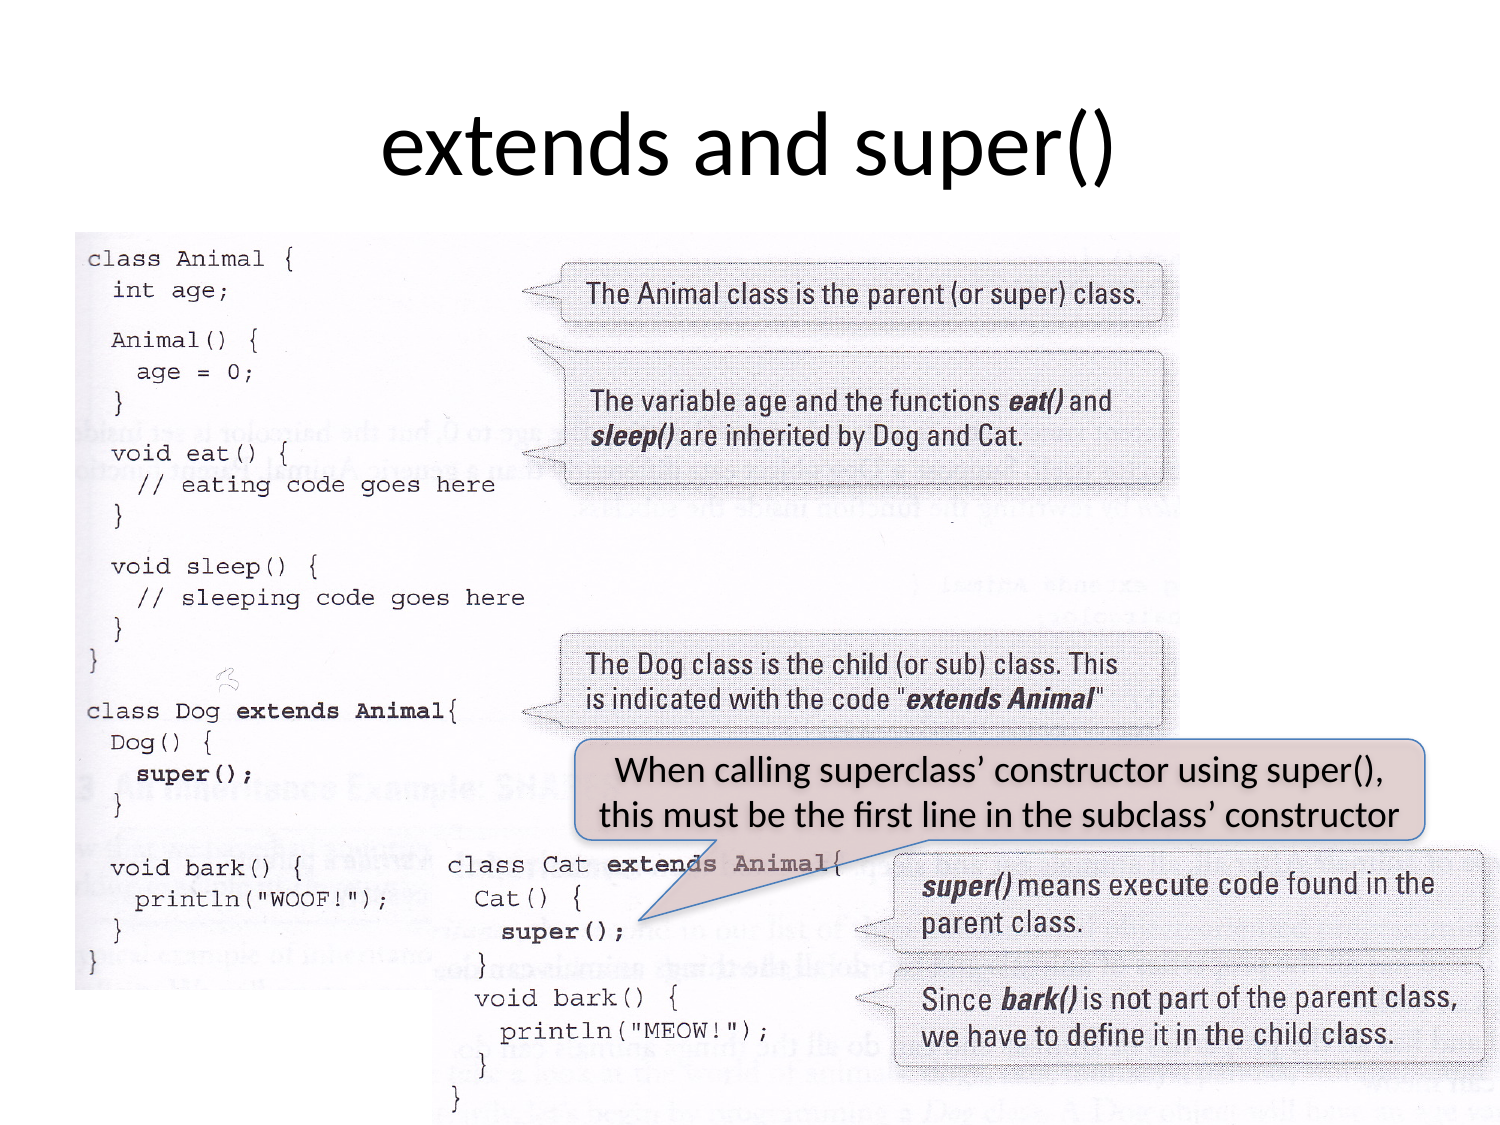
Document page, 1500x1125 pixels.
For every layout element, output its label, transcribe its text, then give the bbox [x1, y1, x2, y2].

title extends and super() [75, 45, 1425, 233]
picture [74, 232, 1500, 1125]
text_box When calling superclass’ constructor using super(), this must be the first line in the subclass’ constructor [1184, 738, 1426, 838]
